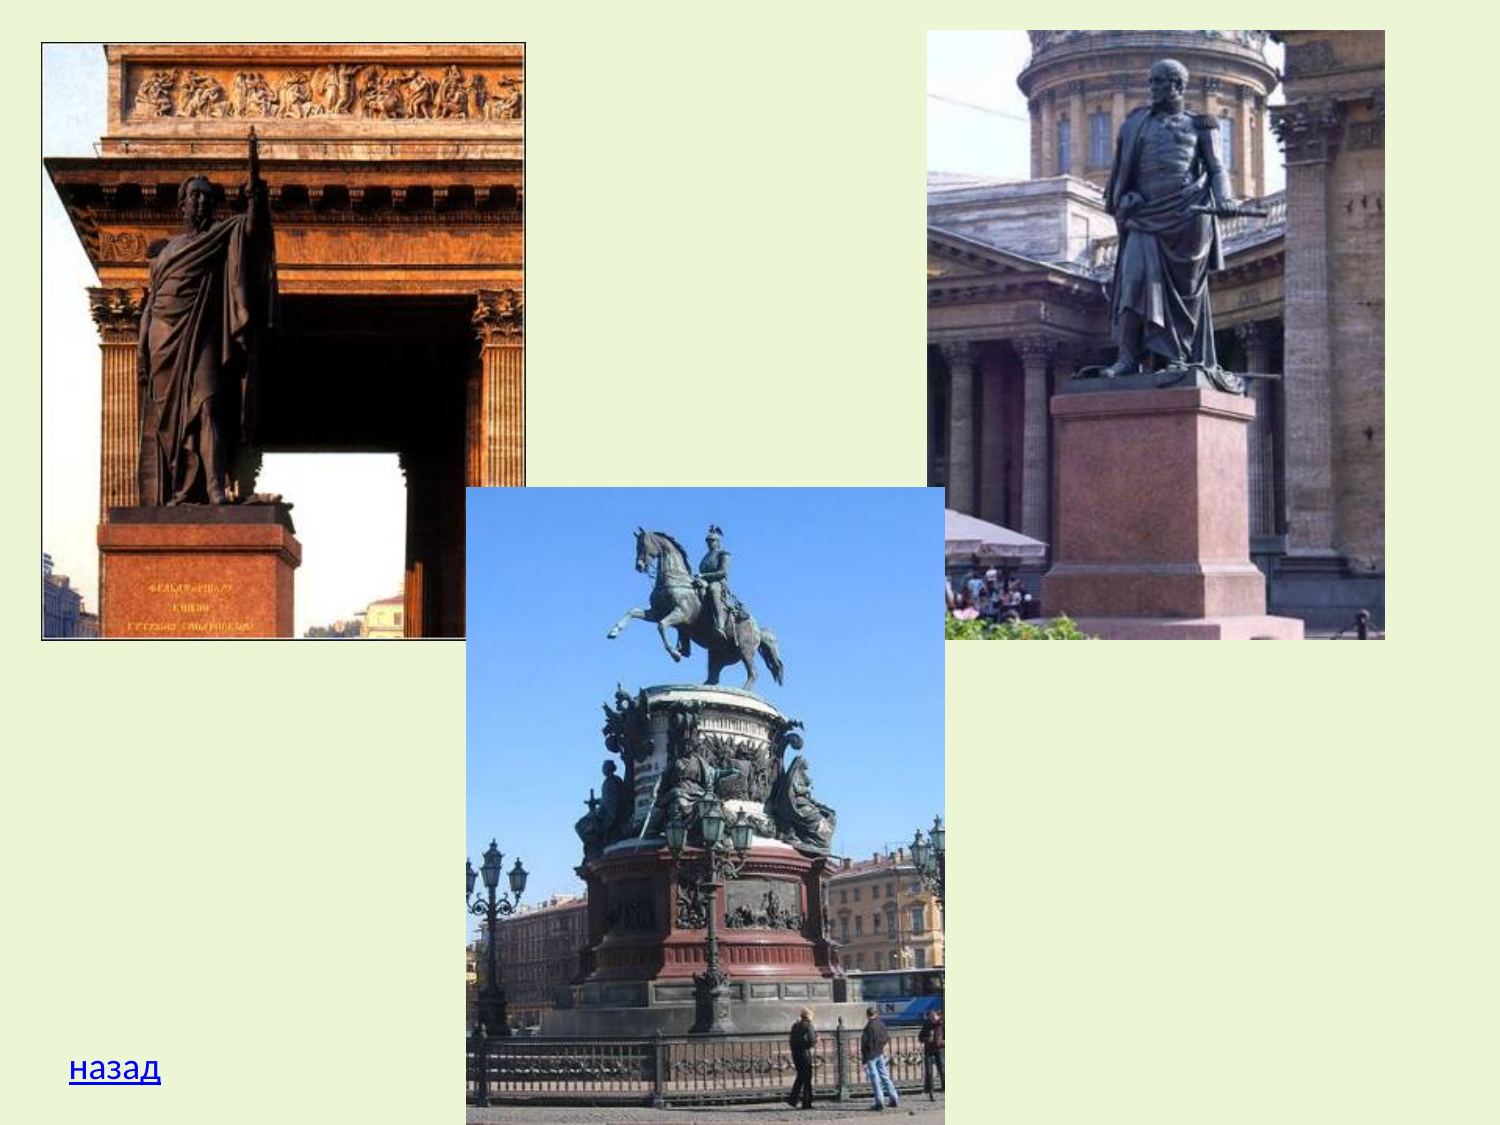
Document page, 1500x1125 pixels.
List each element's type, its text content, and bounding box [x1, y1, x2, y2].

text_box назад [53, 1034, 177, 1095]
picture [40, 30, 1385, 1125]
